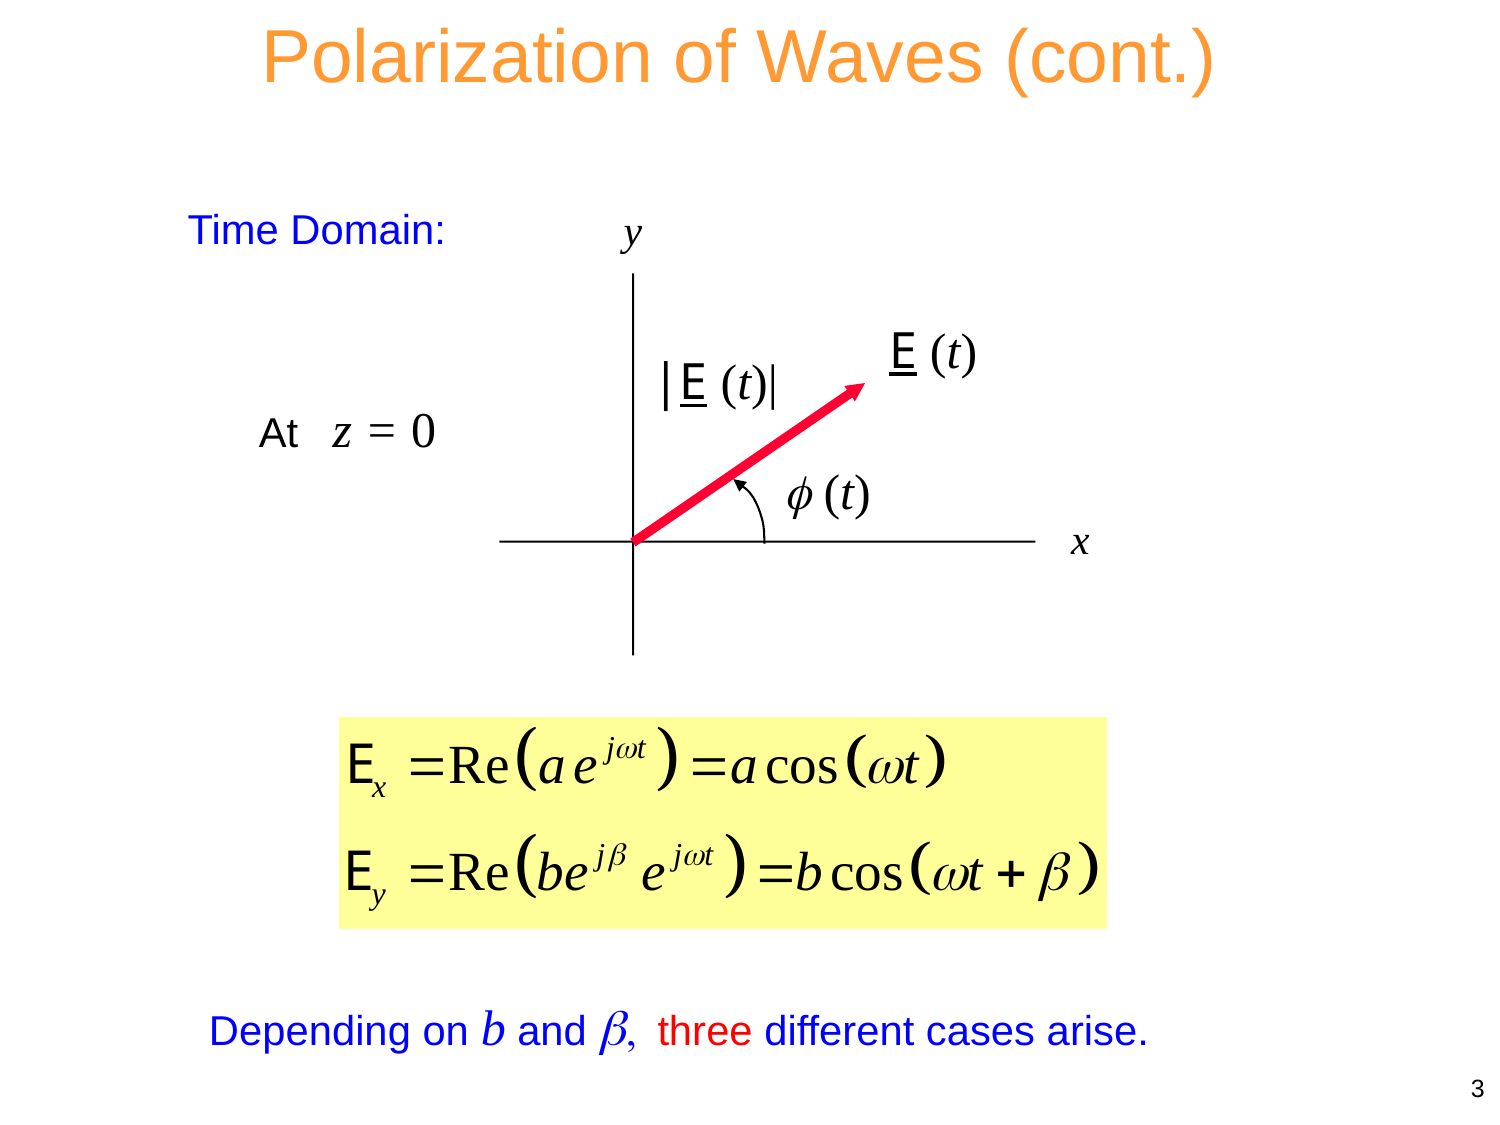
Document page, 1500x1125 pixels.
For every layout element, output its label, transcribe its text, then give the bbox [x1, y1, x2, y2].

slide_number 3 [1187, 1050, 1500, 1125]
text_box Polarization of Waves (cont.) [30, 0, 1448, 105]
text_box At z = 0 [244, 390, 494, 465]
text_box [338, 717, 1108, 930]
text_box Time Domain: [172, 195, 489, 261]
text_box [499, 196, 1112, 656]
text_box Depending on b and b, three different cases arise. [194, 988, 1166, 1063]
